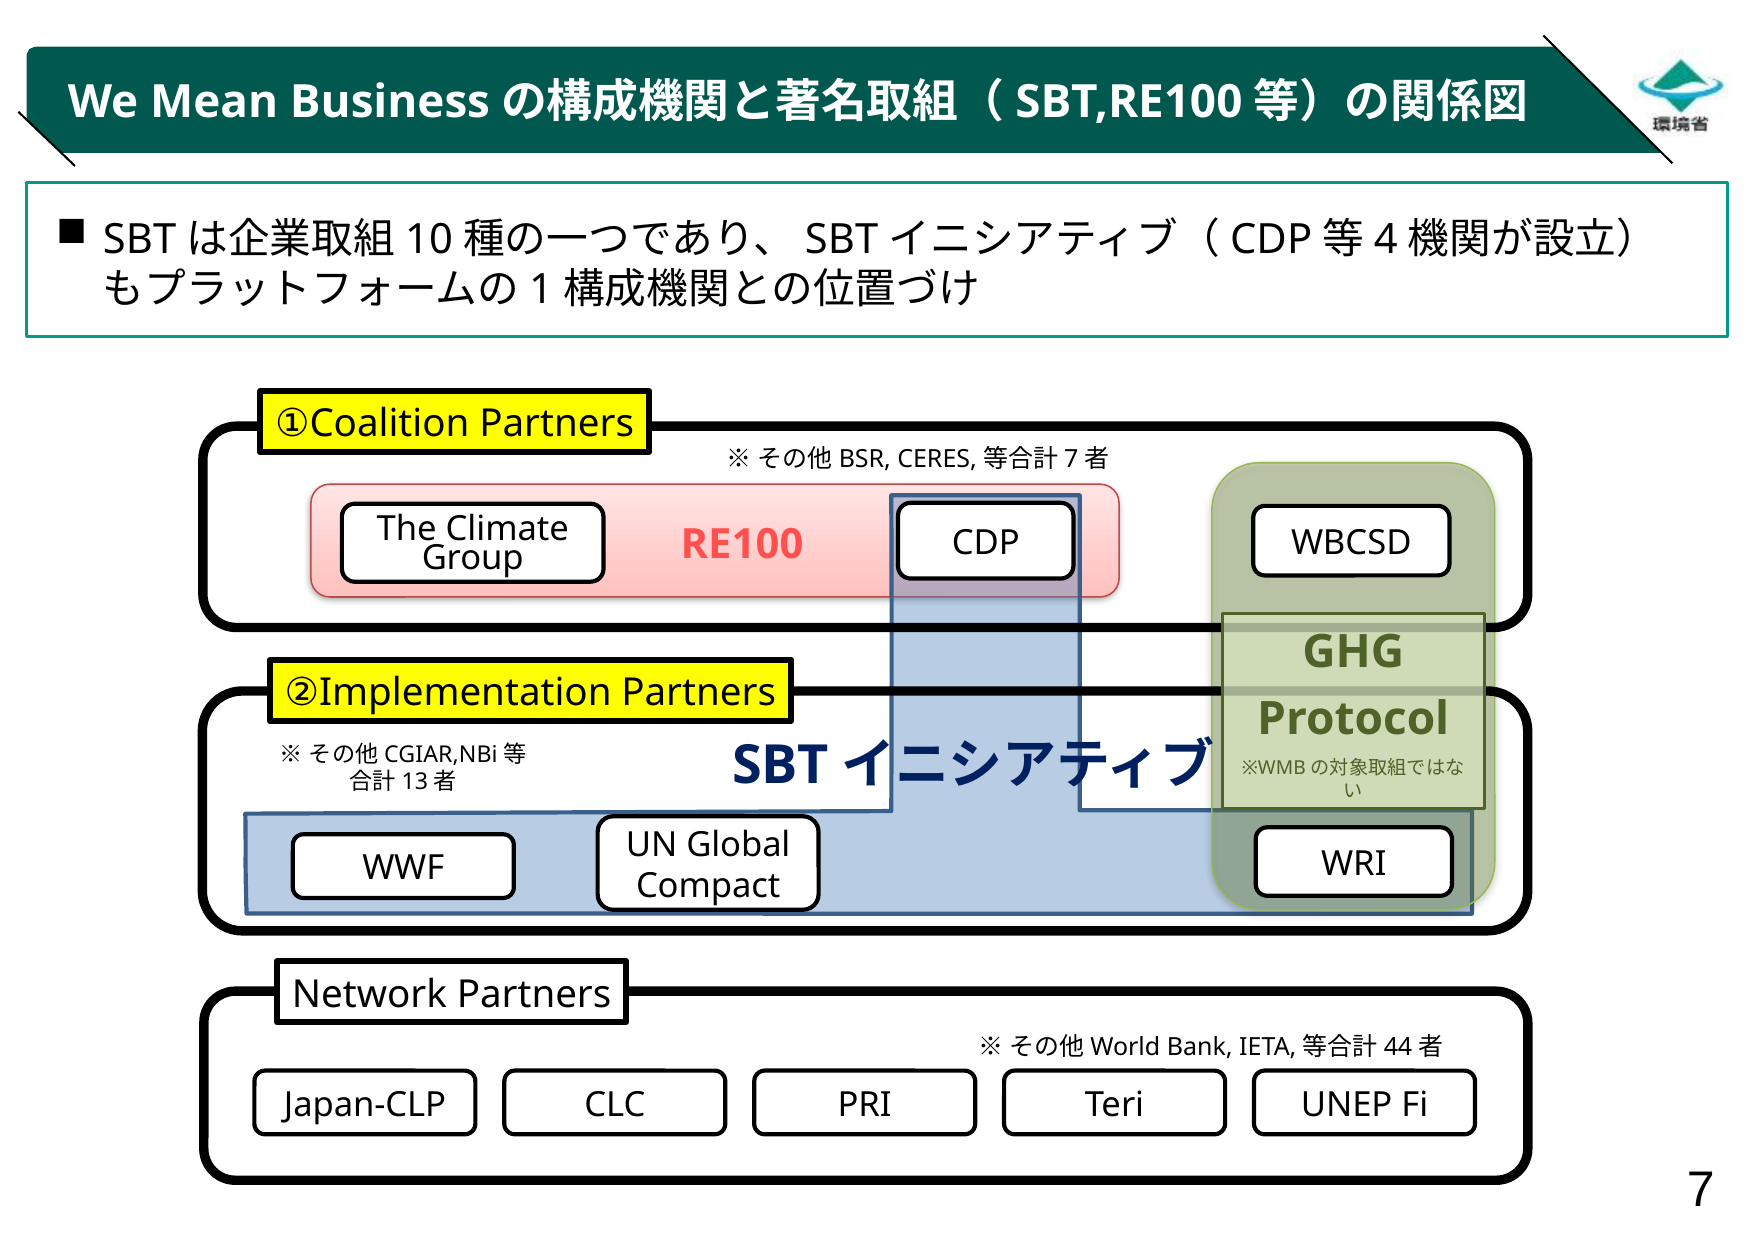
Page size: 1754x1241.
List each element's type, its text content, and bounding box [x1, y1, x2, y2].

text_box [891, 628, 1080, 690]
text_box ②Implementation Partners [269, 660, 792, 721]
title We Mean Businessの構成機関と著名取組（SBT,RE100等）の関係図 [26, 46, 1551, 153]
text_box ※その他BSR, CERES,等合計7者 [697, 433, 1139, 481]
text_box UNEP Fi [1253, 1070, 1476, 1135]
text_box WRI [1255, 827, 1452, 896]
text_box ①Coalition Partners [260, 391, 650, 452]
text_box CLC [504, 1070, 726, 1135]
text_box [202, 690, 1528, 931]
text_box [202, 426, 1528, 628]
text_box WBCSD [1253, 505, 1450, 576]
text_box GHG Protocol ※WMBの対象取組ではない [1222, 613, 1485, 809]
text_box [203, 991, 1528, 1181]
text_box RE100 [665, 509, 819, 575]
picture [1633, 49, 1729, 142]
text_box Japan-CLP [254, 1070, 476, 1135]
text_box UN Global Compact [597, 816, 819, 910]
text_box CDP [897, 502, 1074, 579]
text_box PRI [754, 1070, 976, 1135]
text_box The Climate Group [341, 503, 604, 582]
text_box [1485, 628, 1495, 691]
text_box Network Partners [276, 961, 627, 1023]
text_box WWF [292, 834, 514, 898]
text_box SBTイニシアティブ [717, 722, 1222, 802]
text_box ※その他CGIAR,NBi等 合計13者 [200, 727, 607, 806]
list SBTは企業取組10種の一つであり、SBTイニシアティブ（CDP等4機関が設立）もプラットフォームの1構成機関との位置づけ [25, 181, 1729, 338]
text_box [1211, 628, 1222, 690]
text_box Teri [1004, 1070, 1226, 1135]
